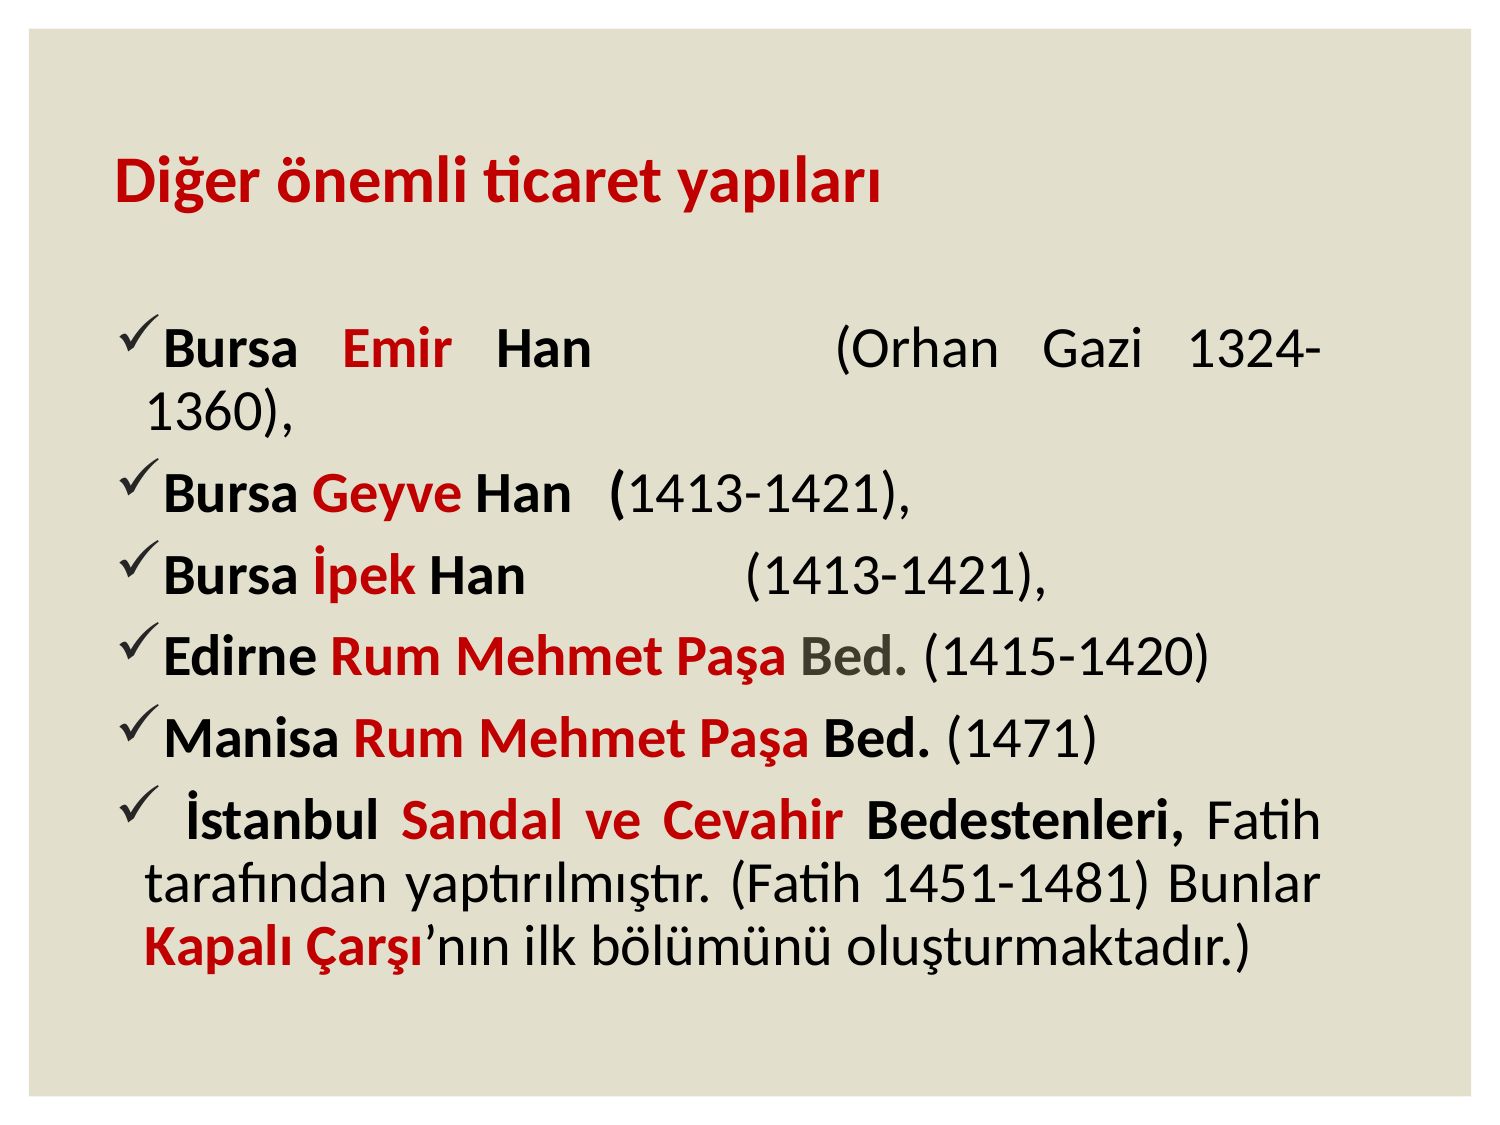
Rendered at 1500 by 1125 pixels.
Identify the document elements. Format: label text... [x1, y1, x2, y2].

list Diğer önemli ticaret yapıları Bursa Emir Han (Orhan Gazi 1324-1360), Bursa Geyve Han (1413-1421), Bursa İpek Han (1413-1421), Edirne Rum Mehmet Paşa Bed. (1415-1420) Manisa Rum Mehmet Paşa Bed. (1471) İstanbul Sandal ve Cevahir Bedestenleri, Fatih tarafından yaptırılmıştır. (Fatih 1451-1481) Bunlar Kapalı Çarşı’nın ilk bölümünü oluşturmaktadır.) [99, 137, 1338, 963]
